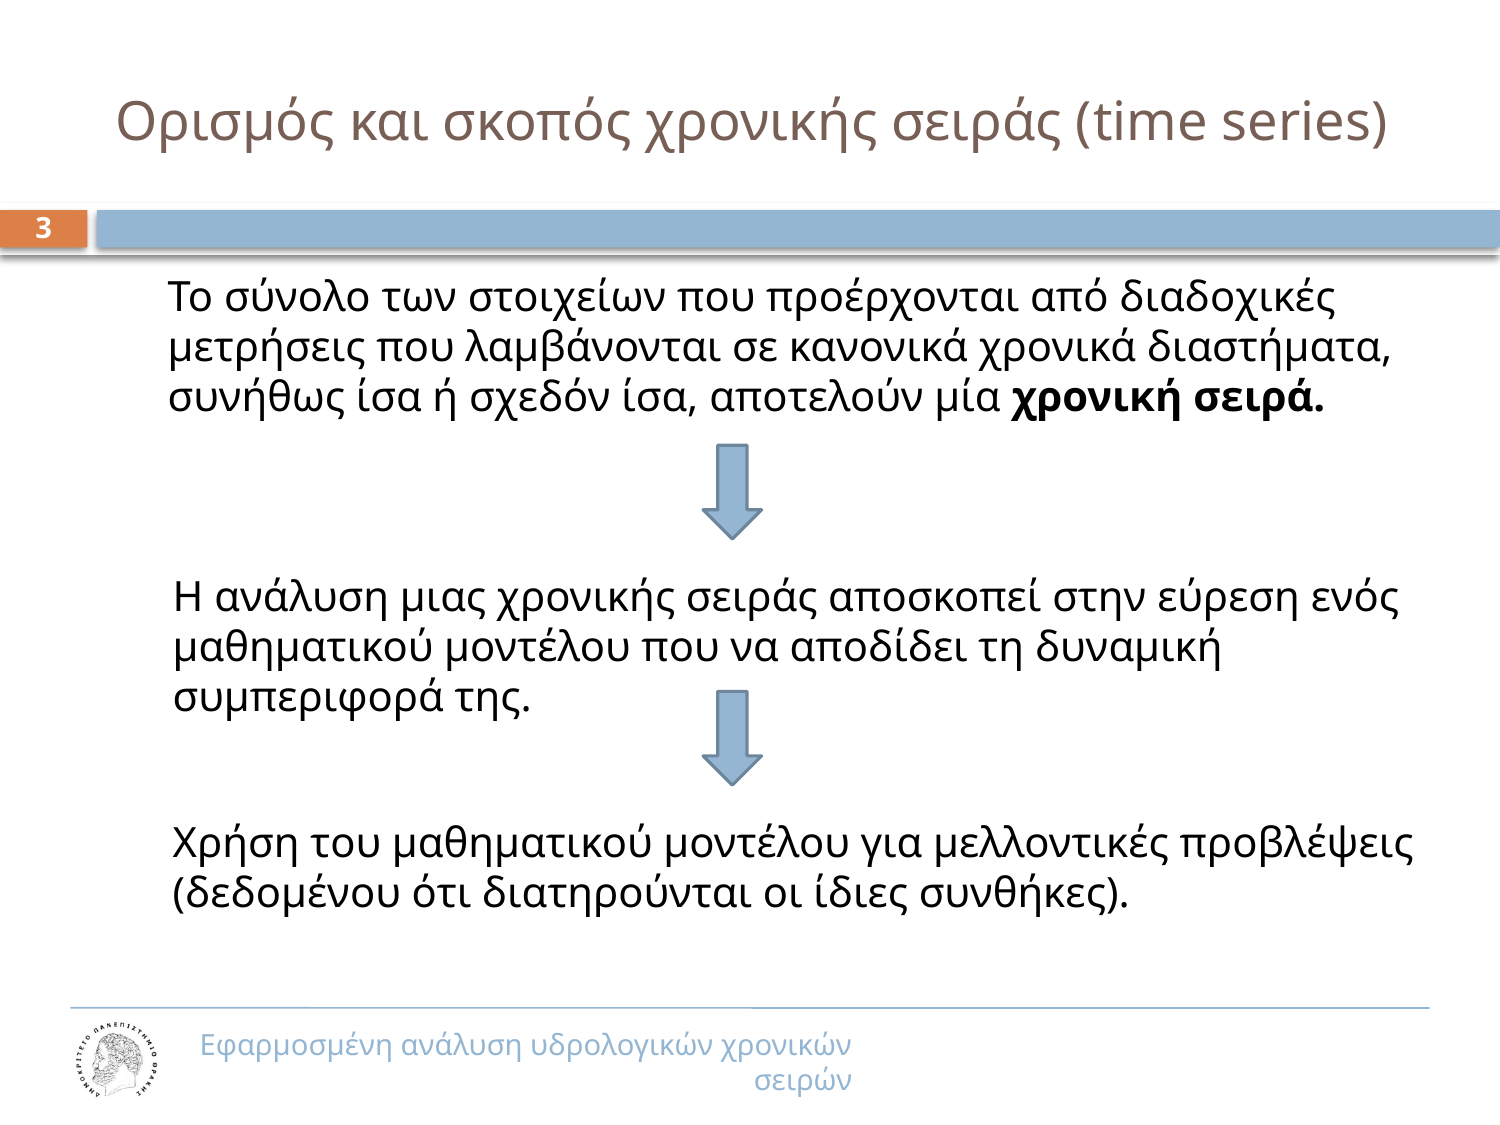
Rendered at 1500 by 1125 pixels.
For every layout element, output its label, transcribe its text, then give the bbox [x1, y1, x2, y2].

text_box [701, 443, 764, 541]
picture [69, 1019, 165, 1103]
text_box [701, 689, 764, 787]
list Το σύνολο των στοιχείων που προέρχονται από διαδοχικές μετρήσεις που λαμβάνονται σε κανονικά χρονικά διαστήματα, συνήθως ίσα ή σχεδόν ίσα, αποτελούν μία χρονική σειρά. [100, 262, 1438, 446]
text_box Χρήση του μαθηματικού μοντέλου για μελλοντικές προβλέψεις (δεδομένου ότι διατηρούνται οι ίδιες συνθήκες). [105, 808, 1443, 992]
title Ορισμός και σκοπός χρονικής σειράς (time series) [100, 37, 1438, 200]
footer Εφαρμοσμένη ανάλυση υδρολογικών χρονικών σειρών [175, 1031, 868, 1092]
slide_number 3 [0, 208, 88, 249]
text_box Η ανάλυση μιας χρονικής σειράς αποσκοπεί στην εύρεση ενός μαθηματικού μοντέλου που να αποδίδει τη δυναμική συμπεριφορά της. [105, 562, 1443, 746]
